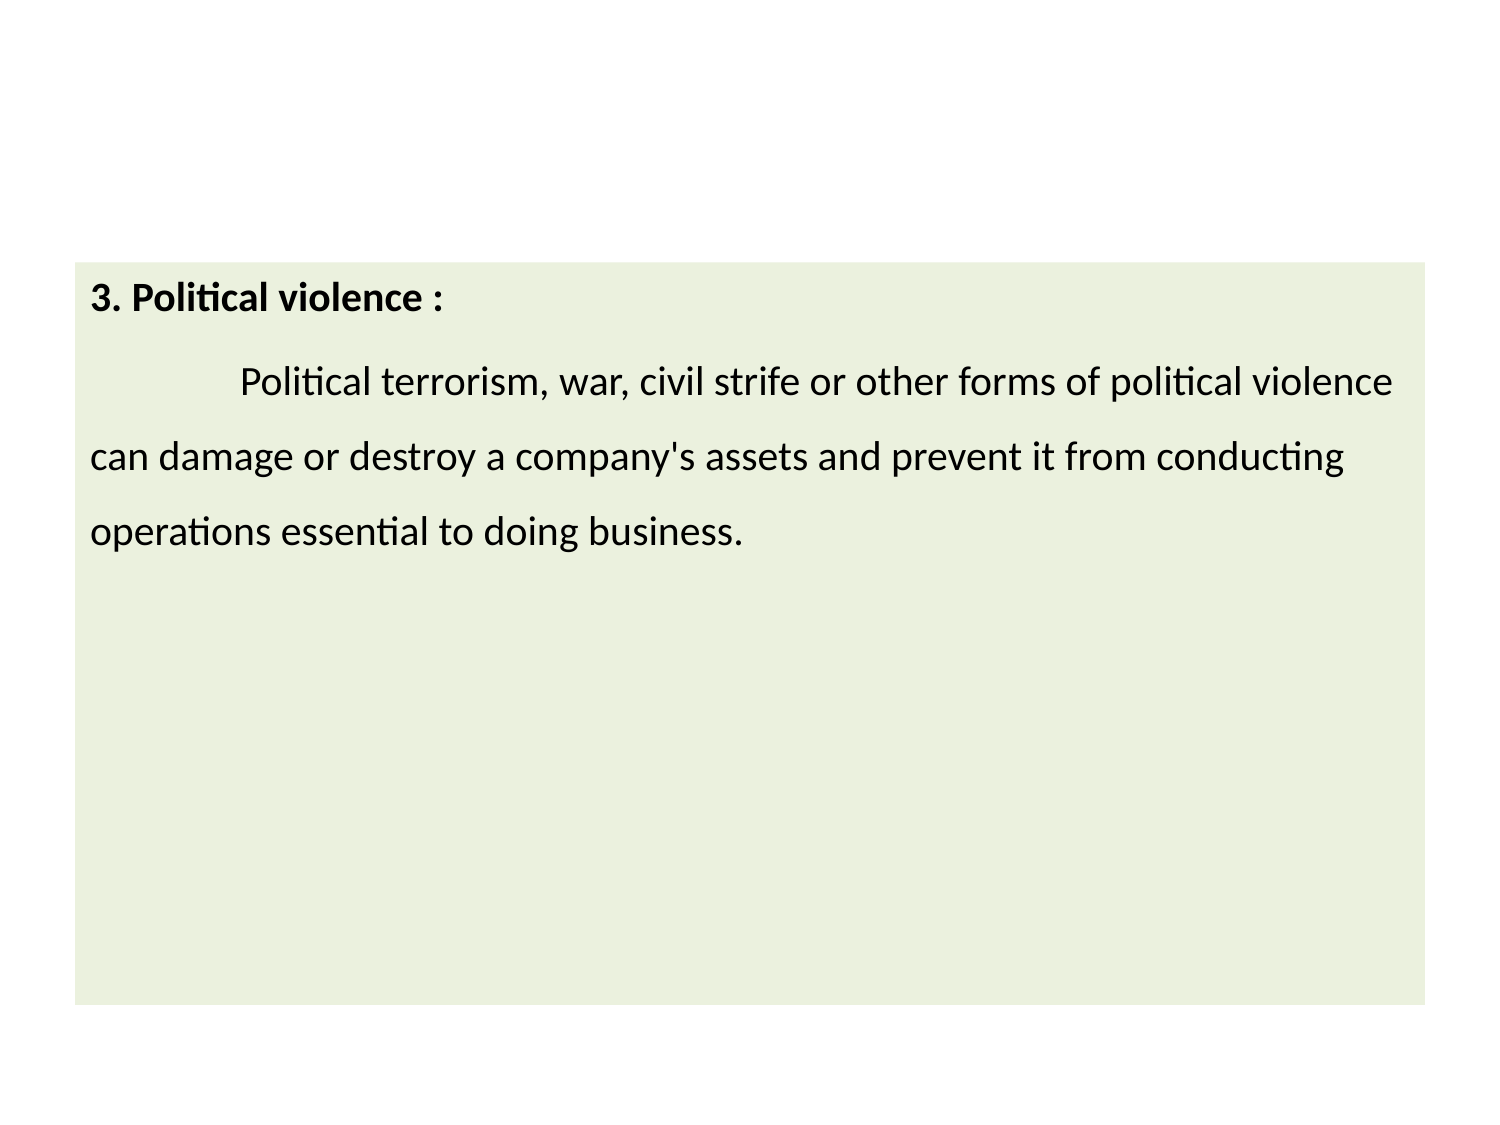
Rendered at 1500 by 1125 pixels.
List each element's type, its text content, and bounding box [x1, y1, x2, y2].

list 3. Political violence : Political terrorism, war, civil strife or other forms of political violence can damage or destroy a company's assets and prevent it from conducting operations essential to doing business. [75, 262, 1425, 1005]
